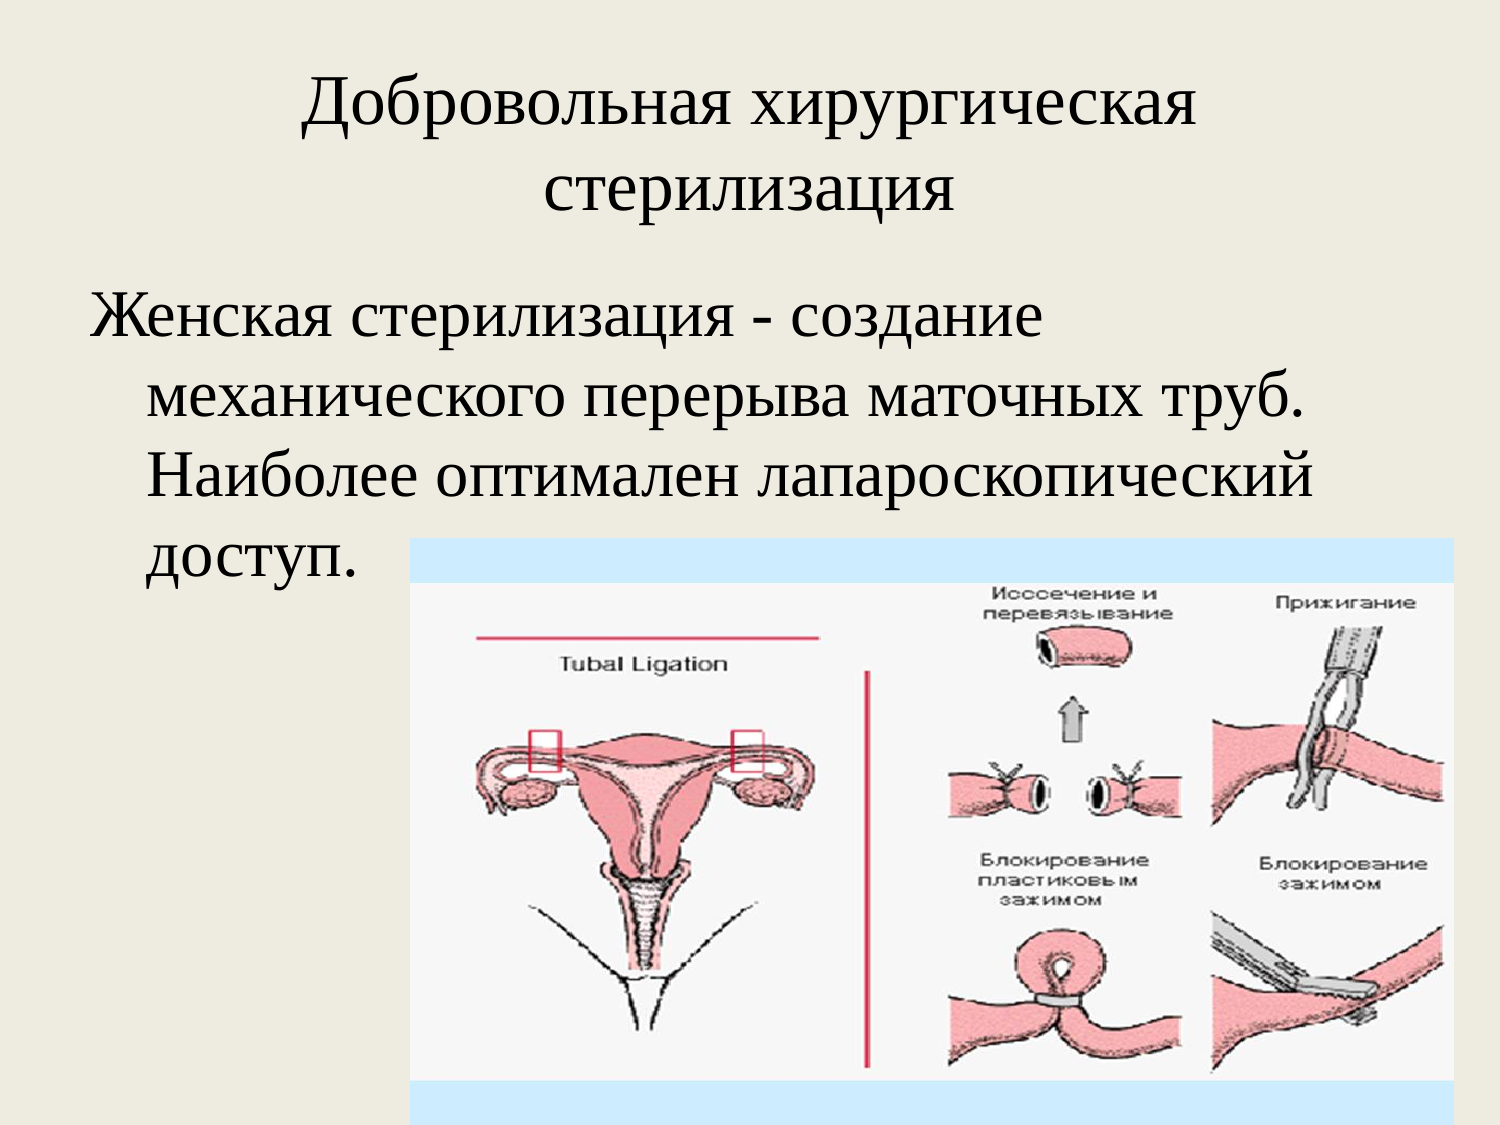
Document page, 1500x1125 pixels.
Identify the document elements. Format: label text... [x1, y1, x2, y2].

list Женская стерилизация - создание механического перерыва маточных труб. Наиболее оптимален лапароскопический доступ. [75, 262, 1425, 1005]
title Добровольная хирургическая стерилизация [75, 45, 1425, 233]
picture [409, 538, 1454, 1125]
